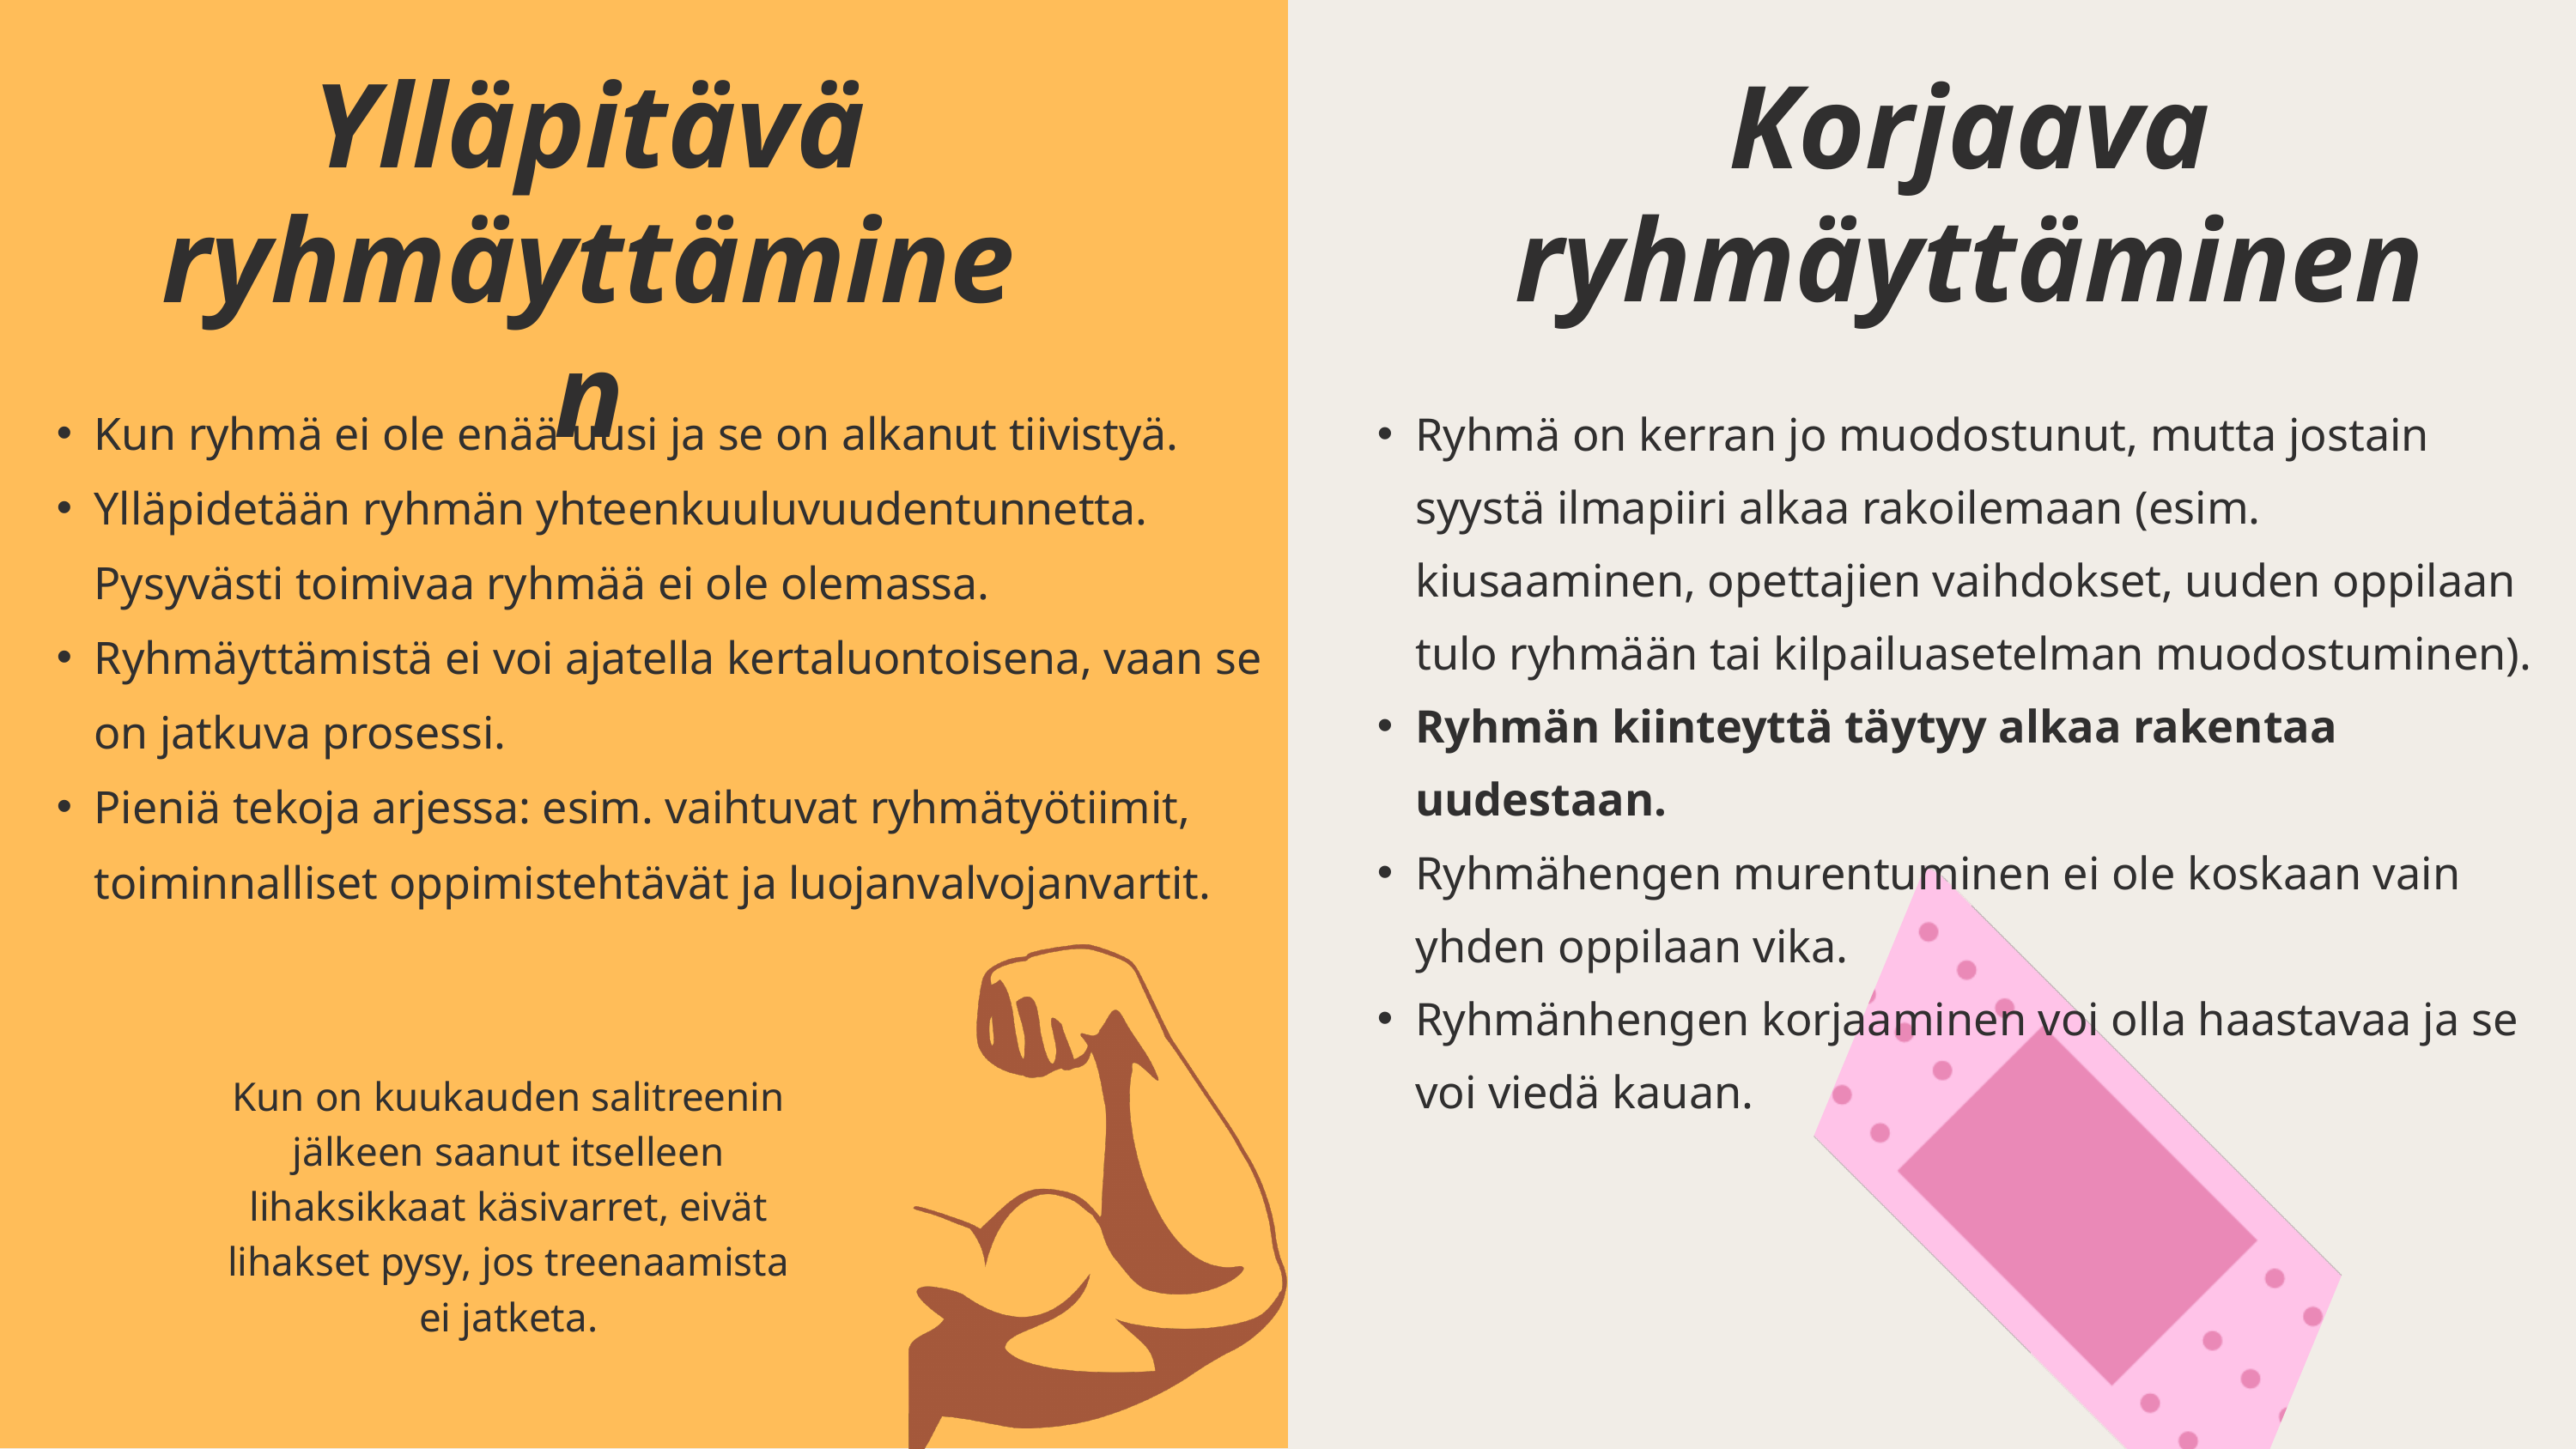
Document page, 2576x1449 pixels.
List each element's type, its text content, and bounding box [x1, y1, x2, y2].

text_box [1724, 1118, 2407, 1449]
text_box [0, 0, 1289, 1449]
text_box Ryhmä on kerran jo muodostunut, mutta jostain syystä ilmapiiri alkaa rakoilemaan (esim. kiusaaminen, opettajien vaihdokset, uuden oppilaan tulo ryhmään tai kilpailuasetelman muodostuminen). Ryhmän kiinteyttä täytyy alkaa rakentaa uudestaan. Ryhmähengen murentuminen ei ole koskaan vain yhden oppilaan vika. Ryhmänhengen korjaaminen voi olla haastavaa ja se voi viedä kauan. [1339, 386, 2549, 1118]
text_box Korjaava ryhmäyttäminen [1508, 58, 2432, 325]
